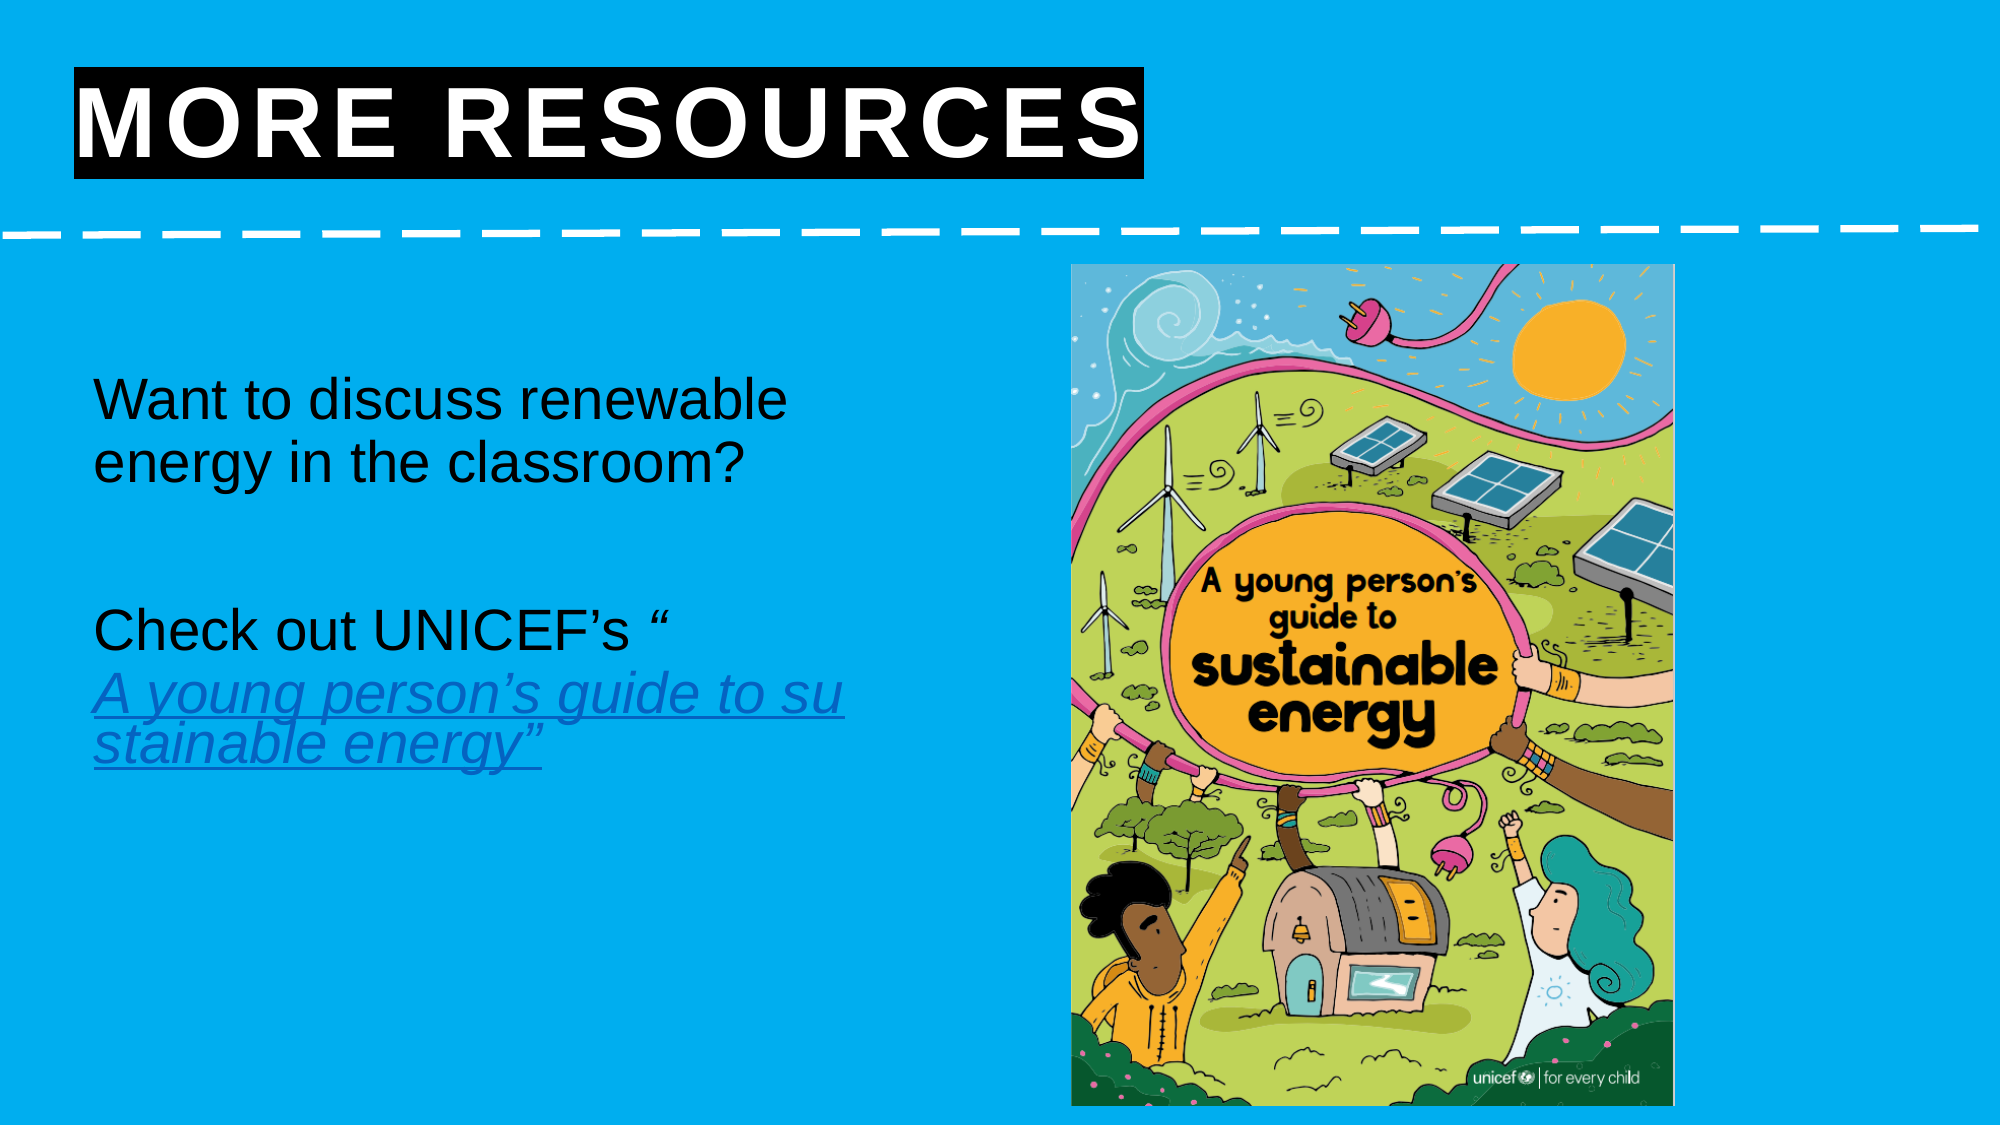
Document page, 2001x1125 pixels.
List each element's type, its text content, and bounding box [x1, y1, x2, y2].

text_box Want to discuss renewable energy in the classroom? Check out UNICEF’s “A young person’s guide to sustainable energy” [79, 361, 864, 852]
picture [1072, 265, 1674, 1105]
title More REsources [59, 42, 1905, 187]
